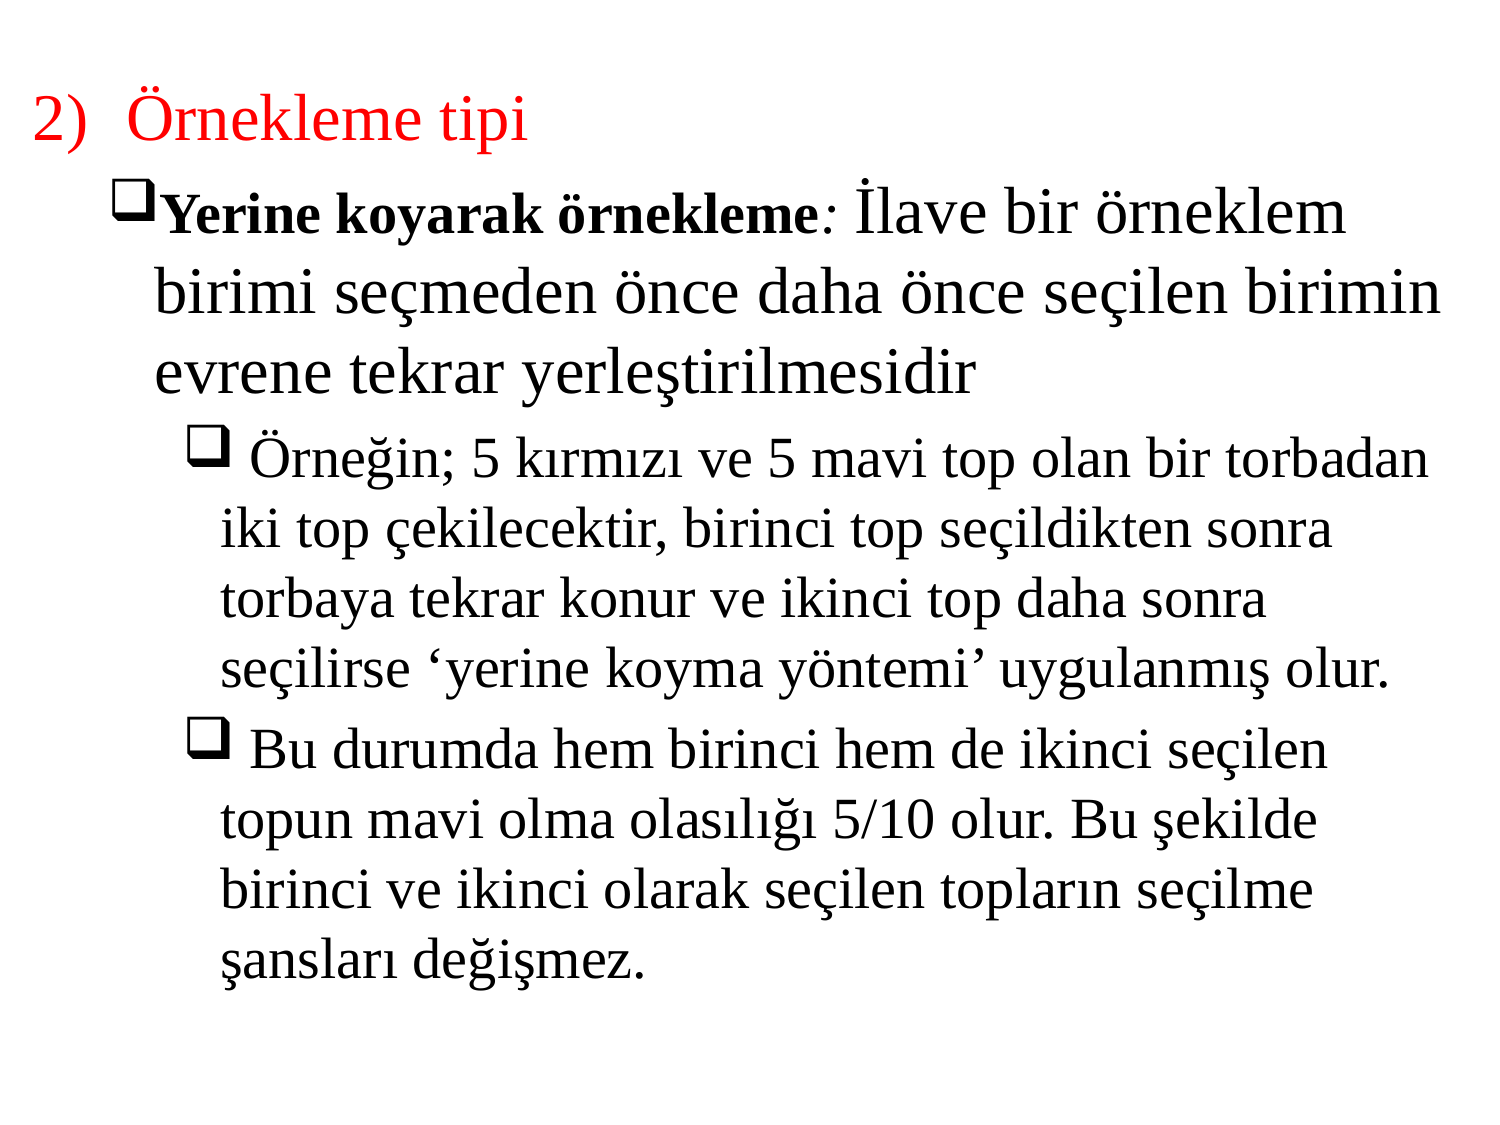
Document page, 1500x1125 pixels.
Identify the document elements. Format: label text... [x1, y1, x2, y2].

list Örnekleme tipi Yerine koyarak örnekleme: İlave bir örneklem birimi seçmeden önce daha önce seçilen birimin evrene tekrar yerleştirilmesidir Örneğin; 5 kırmızı ve 5 mavi top olan bir torbadan iki top çekilecektir, birinci top seçildikten sonra torbaya tekrar konur ve ikinci top daha sonra seçilirse ‘yerine koyma yöntemi’ uygulanmış olur. Bu durumda hem birinci hem de ikinci seçilen topun mavi olma olasılığı 5/10 olur. Bu şekilde birinci ve ikinci olarak seçilen topların seçilme şansları değişmez. [17, 66, 1483, 1018]
